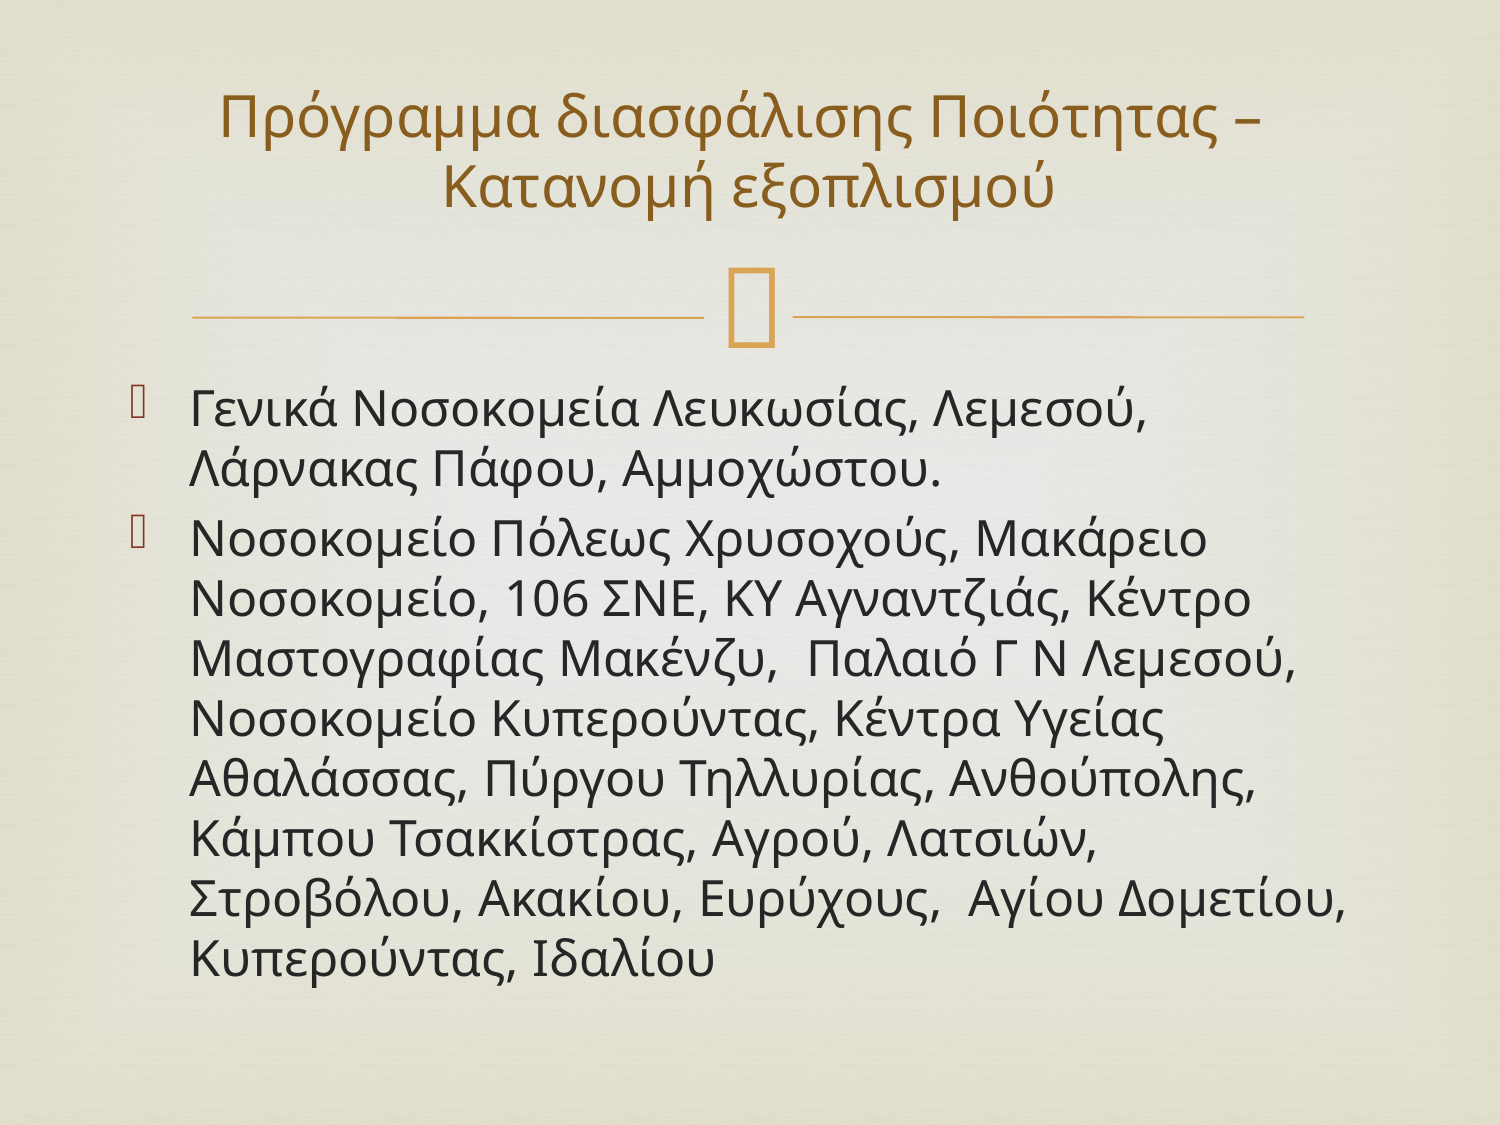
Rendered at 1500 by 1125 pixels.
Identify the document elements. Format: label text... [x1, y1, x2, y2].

list Γενικά Νοσοκομεία Λευκωσίας, Λεμεσού, Λάρνακας Πάφου, Αμμοχώστου. Νοσοκομείο Πόλεως Χρυσοχούς, Μακάρειο Νοσοκομείο, 106 ΣΝΕ, ΚΥ Αγναντζιάς, Κέντρο Μαστογραφίας Μακένζυ, Παλαιό Γ Ν Λεμεσού, Νοσοκομείο Κυπερούντας, Κέντρα Υγείας Αθαλάσσας, Πύργου Τηλλυρίας, Ανθούπολης, Κάμπου Τσακκίστρας, Αγρού, Λατσιών, Στροβόλου, Ακακίου, Ευρύχους, Αγίου Δομετίου, Κυπερούντας, Ιδαλίου [114, 368, 1386, 1005]
title Πρόγραμμα διασφάλισης Ποιότητας – Κατανομή εξοπλισμού [112, 62, 1385, 236]
